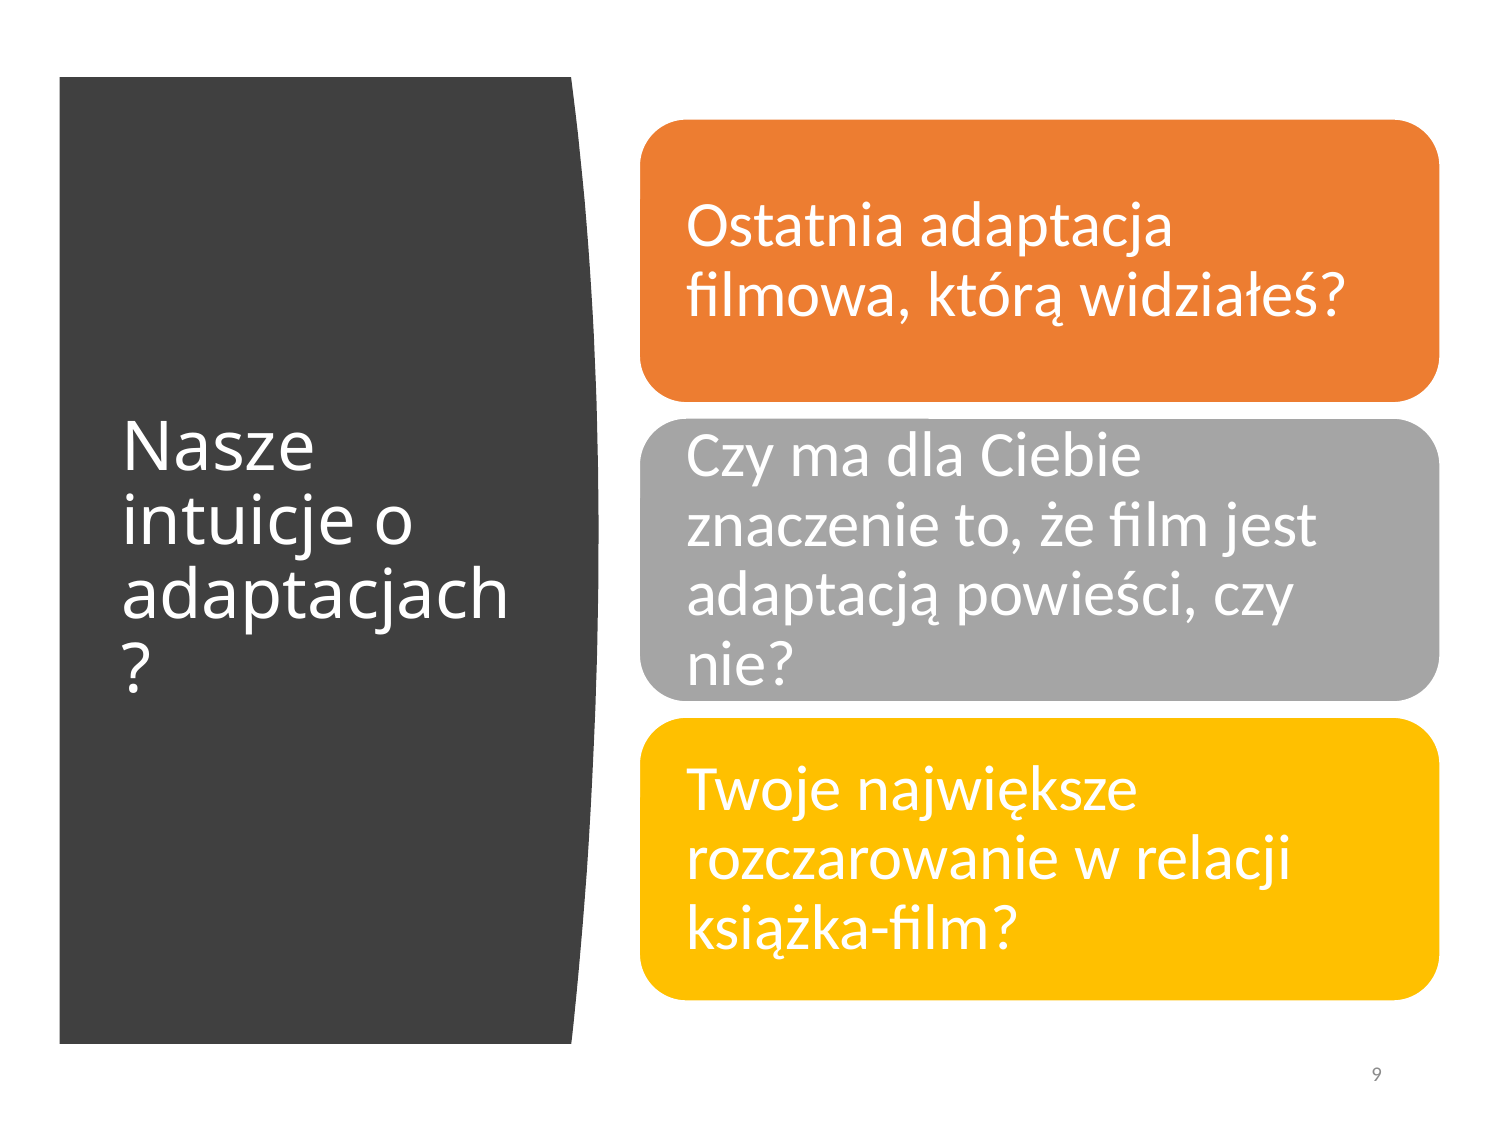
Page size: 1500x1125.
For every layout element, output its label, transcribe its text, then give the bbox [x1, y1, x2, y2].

slide_number 9 [1319, 1043, 1397, 1103]
title Nasze intuicje o adaptacjach? [106, 166, 527, 953]
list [638, 77, 1441, 1043]
text_box [58, 76, 600, 1045]
